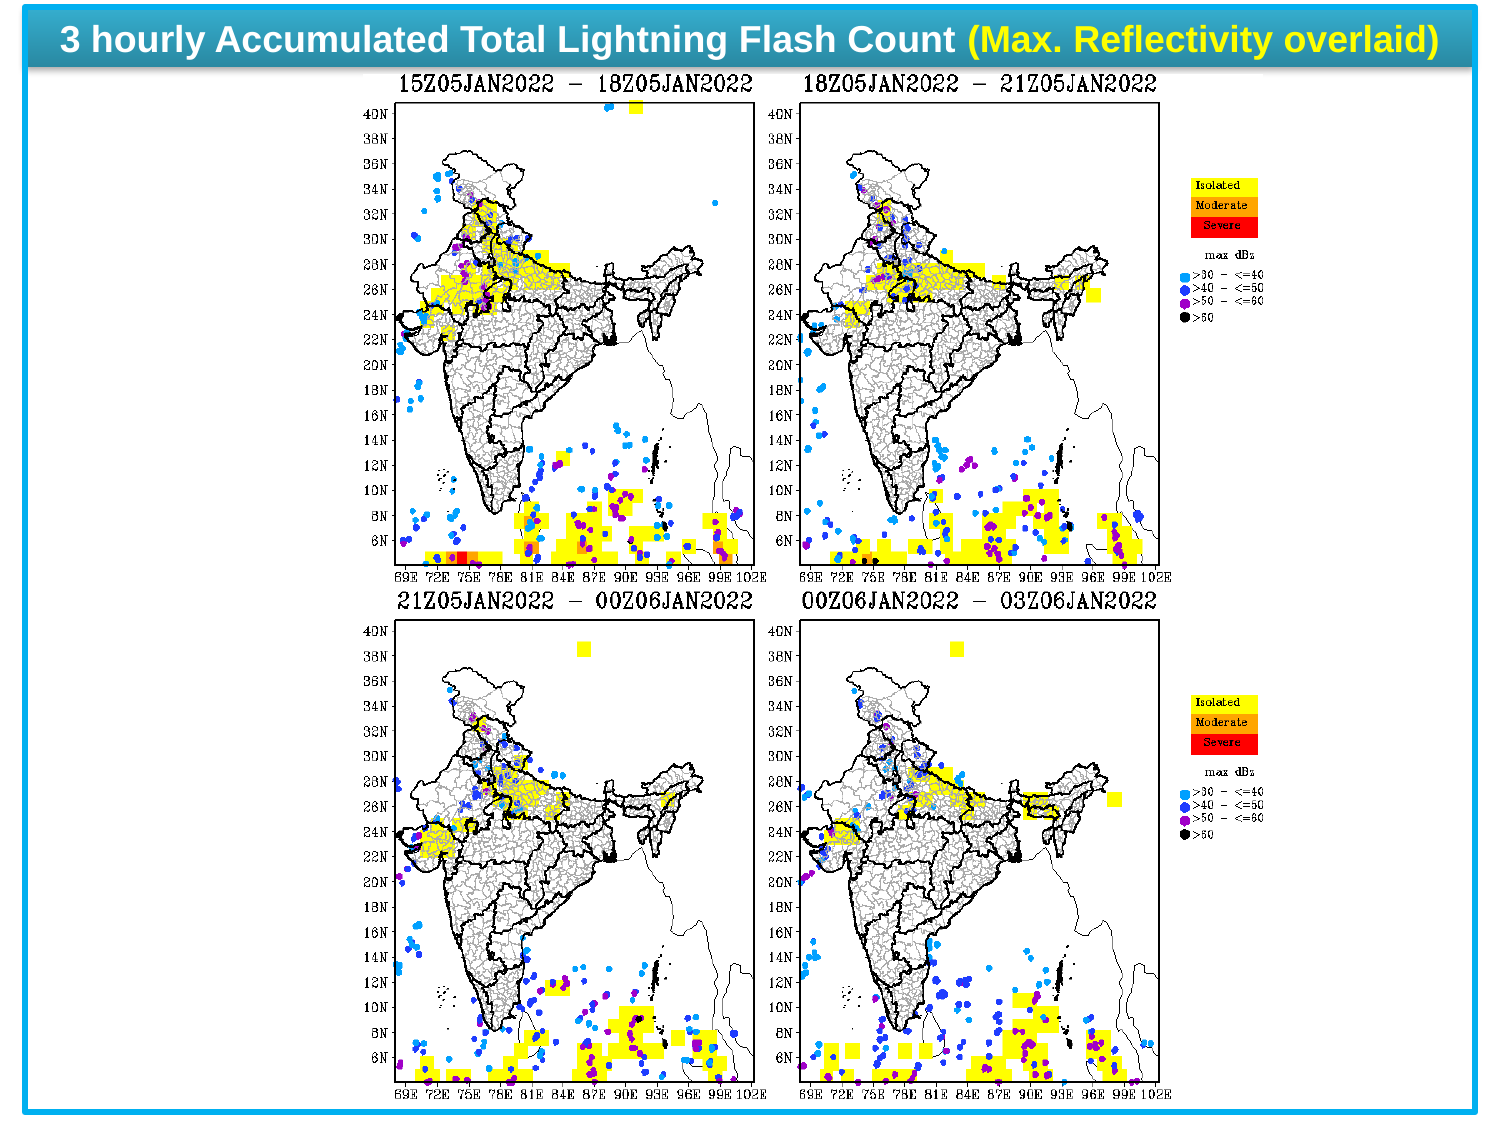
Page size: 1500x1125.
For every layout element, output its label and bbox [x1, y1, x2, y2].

text_box [23, 5, 1477, 1114]
picture [363, 74, 1263, 1100]
